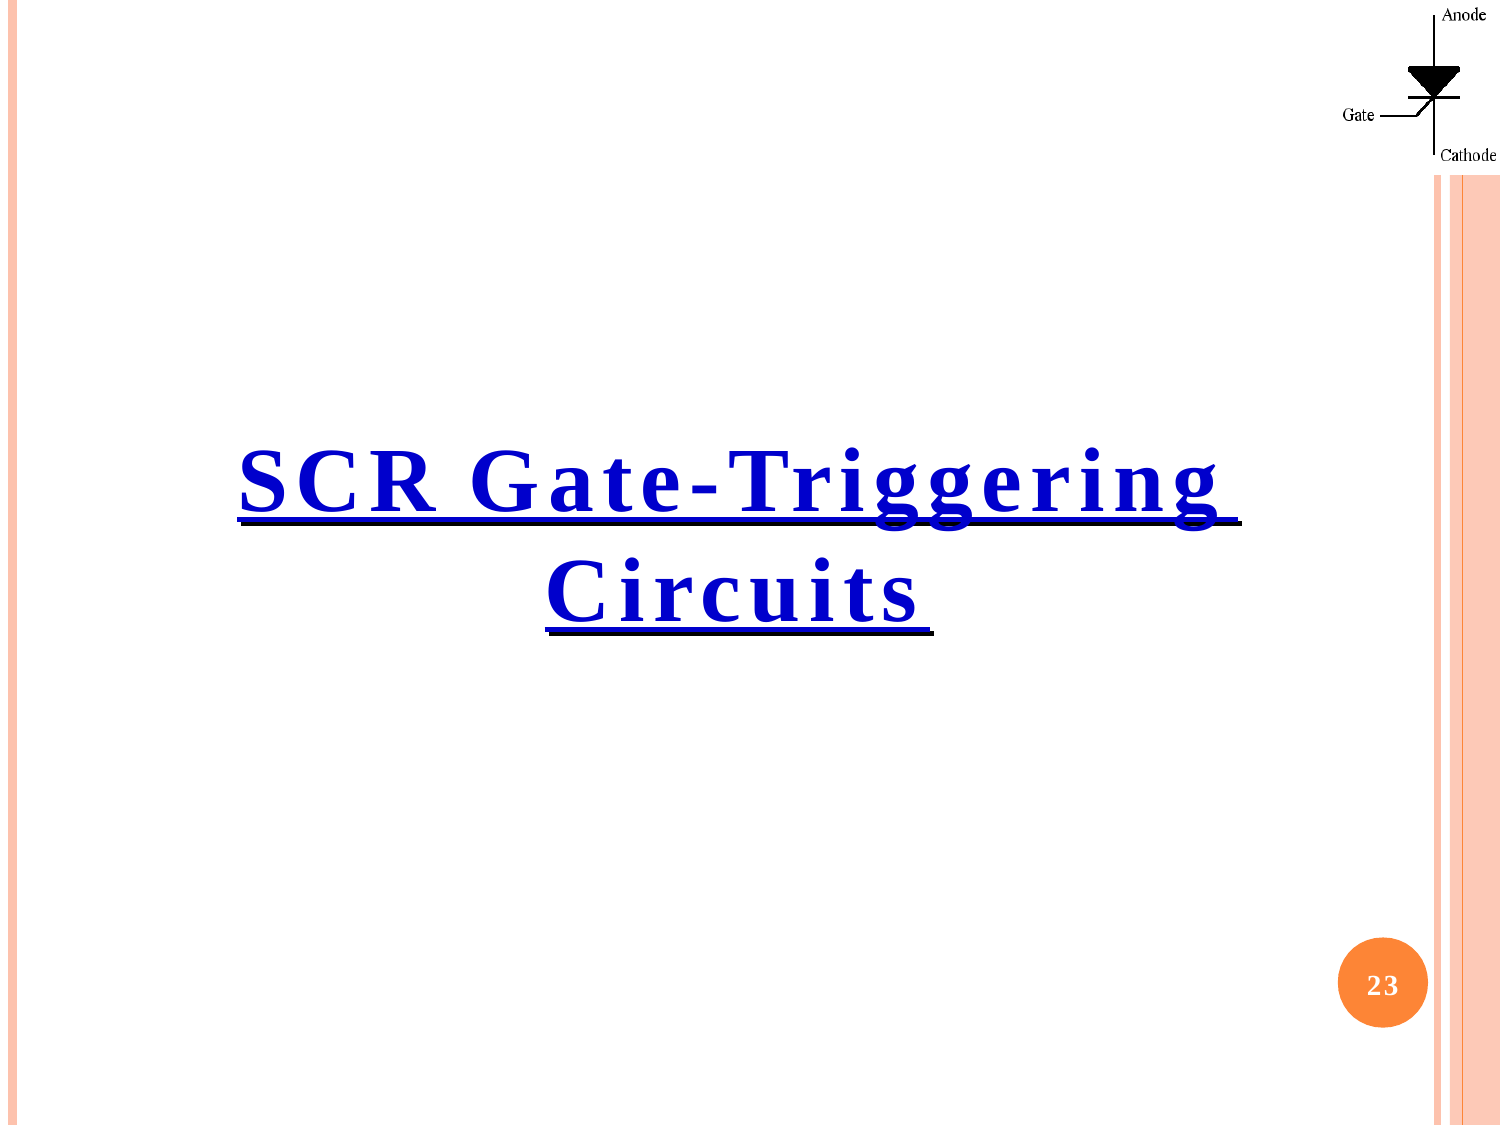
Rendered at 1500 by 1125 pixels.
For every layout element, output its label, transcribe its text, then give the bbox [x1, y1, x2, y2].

title SCR Gate-Triggering [234, 418, 1240, 609]
picture [1337, 0, 1500, 175]
text_box Circuits [542, 528, 932, 641]
slide_number 23 [1360, 964, 1407, 1125]
